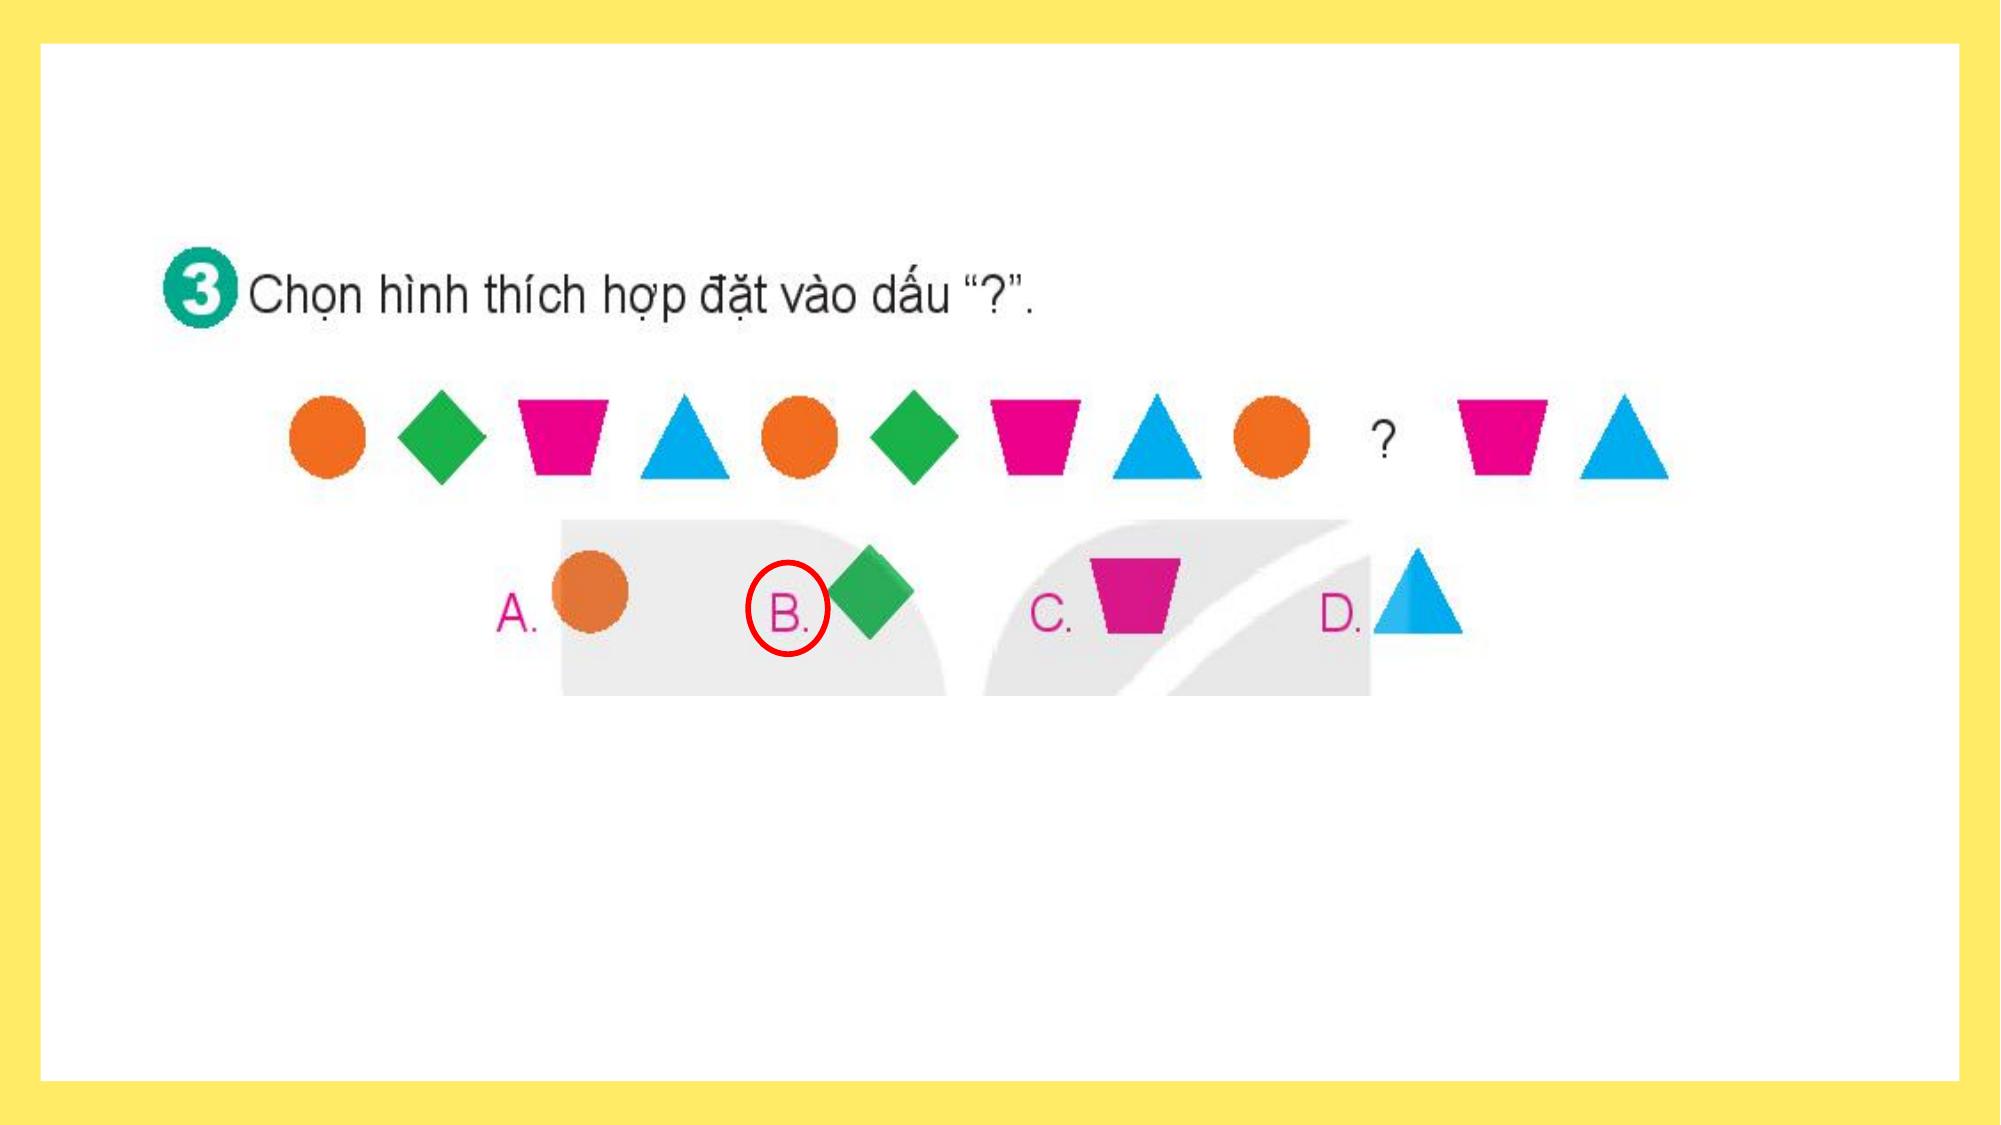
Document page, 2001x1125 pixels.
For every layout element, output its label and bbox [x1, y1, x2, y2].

picture [137, 236, 1692, 696]
